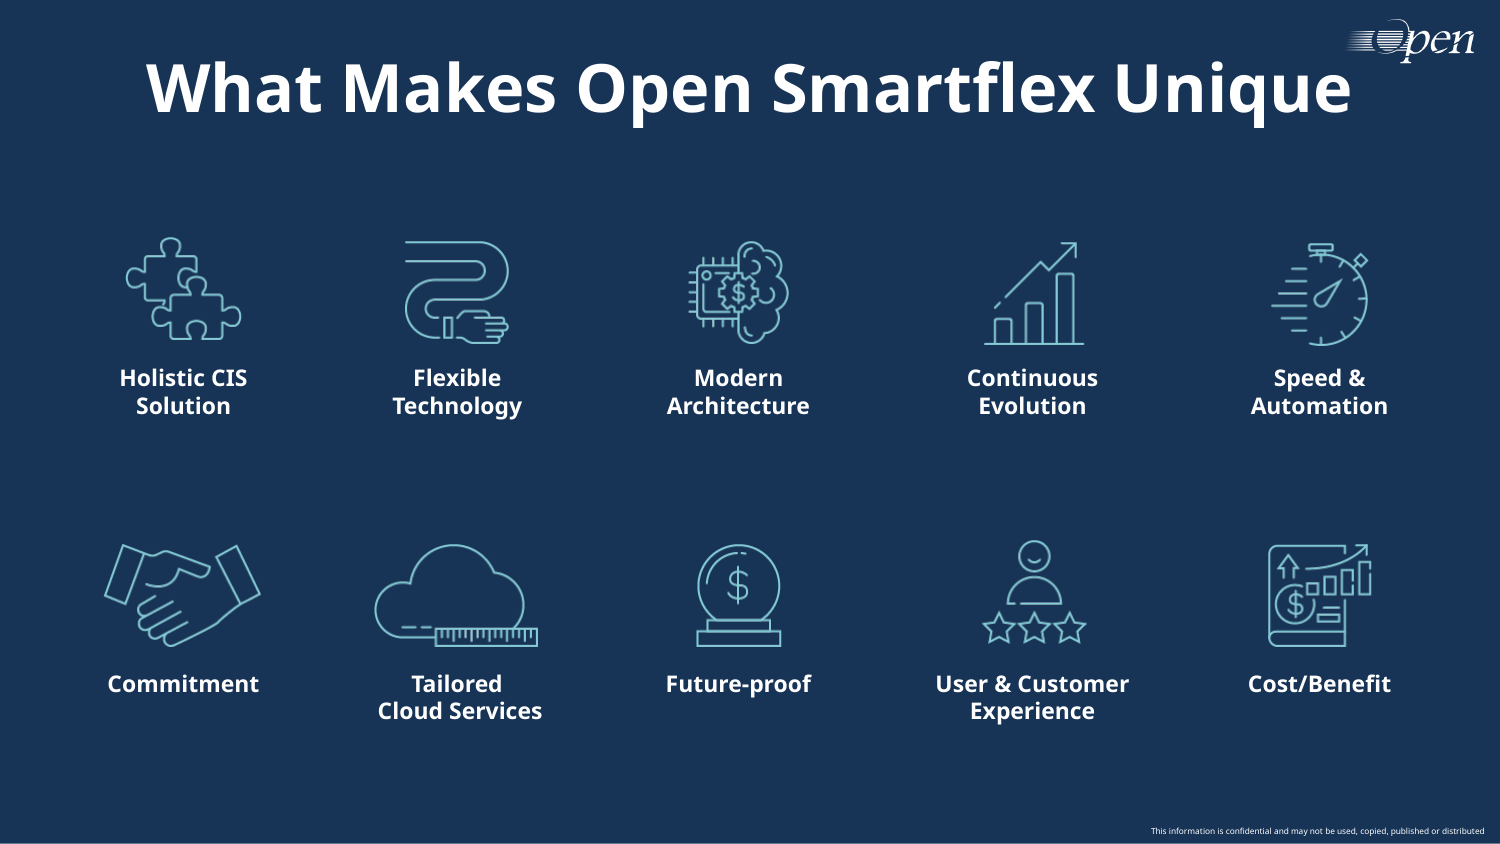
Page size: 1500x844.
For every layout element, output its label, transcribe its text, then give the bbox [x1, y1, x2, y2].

title What Makes Open Smartflex Unique [39, 35, 1460, 136]
picture [972, 233, 1093, 354]
text_box Continuous Evolution [952, 356, 1114, 427]
text_box Commitment [92, 662, 275, 705]
picture [1340, 15, 1476, 66]
text_box Holistic CIS Solution [104, 356, 263, 427]
text_box Future-proof [650, 662, 827, 705]
text_box User & Customer Experience [920, 662, 1145, 732]
picture [99, 536, 268, 656]
text_box Flexible Technology [377, 356, 537, 427]
picture [1260, 536, 1380, 656]
picture [123, 229, 244, 349]
text_box Tailored Cloud Services [356, 662, 558, 732]
picture [678, 536, 799, 656]
text_box Cost/Benefit [1233, 662, 1407, 705]
picture [972, 532, 1093, 653]
picture [1259, 234, 1380, 355]
picture [366, 536, 548, 656]
picture [678, 233, 799, 353]
text_box Modern Architecture [652, 356, 825, 427]
picture [397, 233, 517, 353]
text_box Speed & Automation [1236, 356, 1404, 427]
